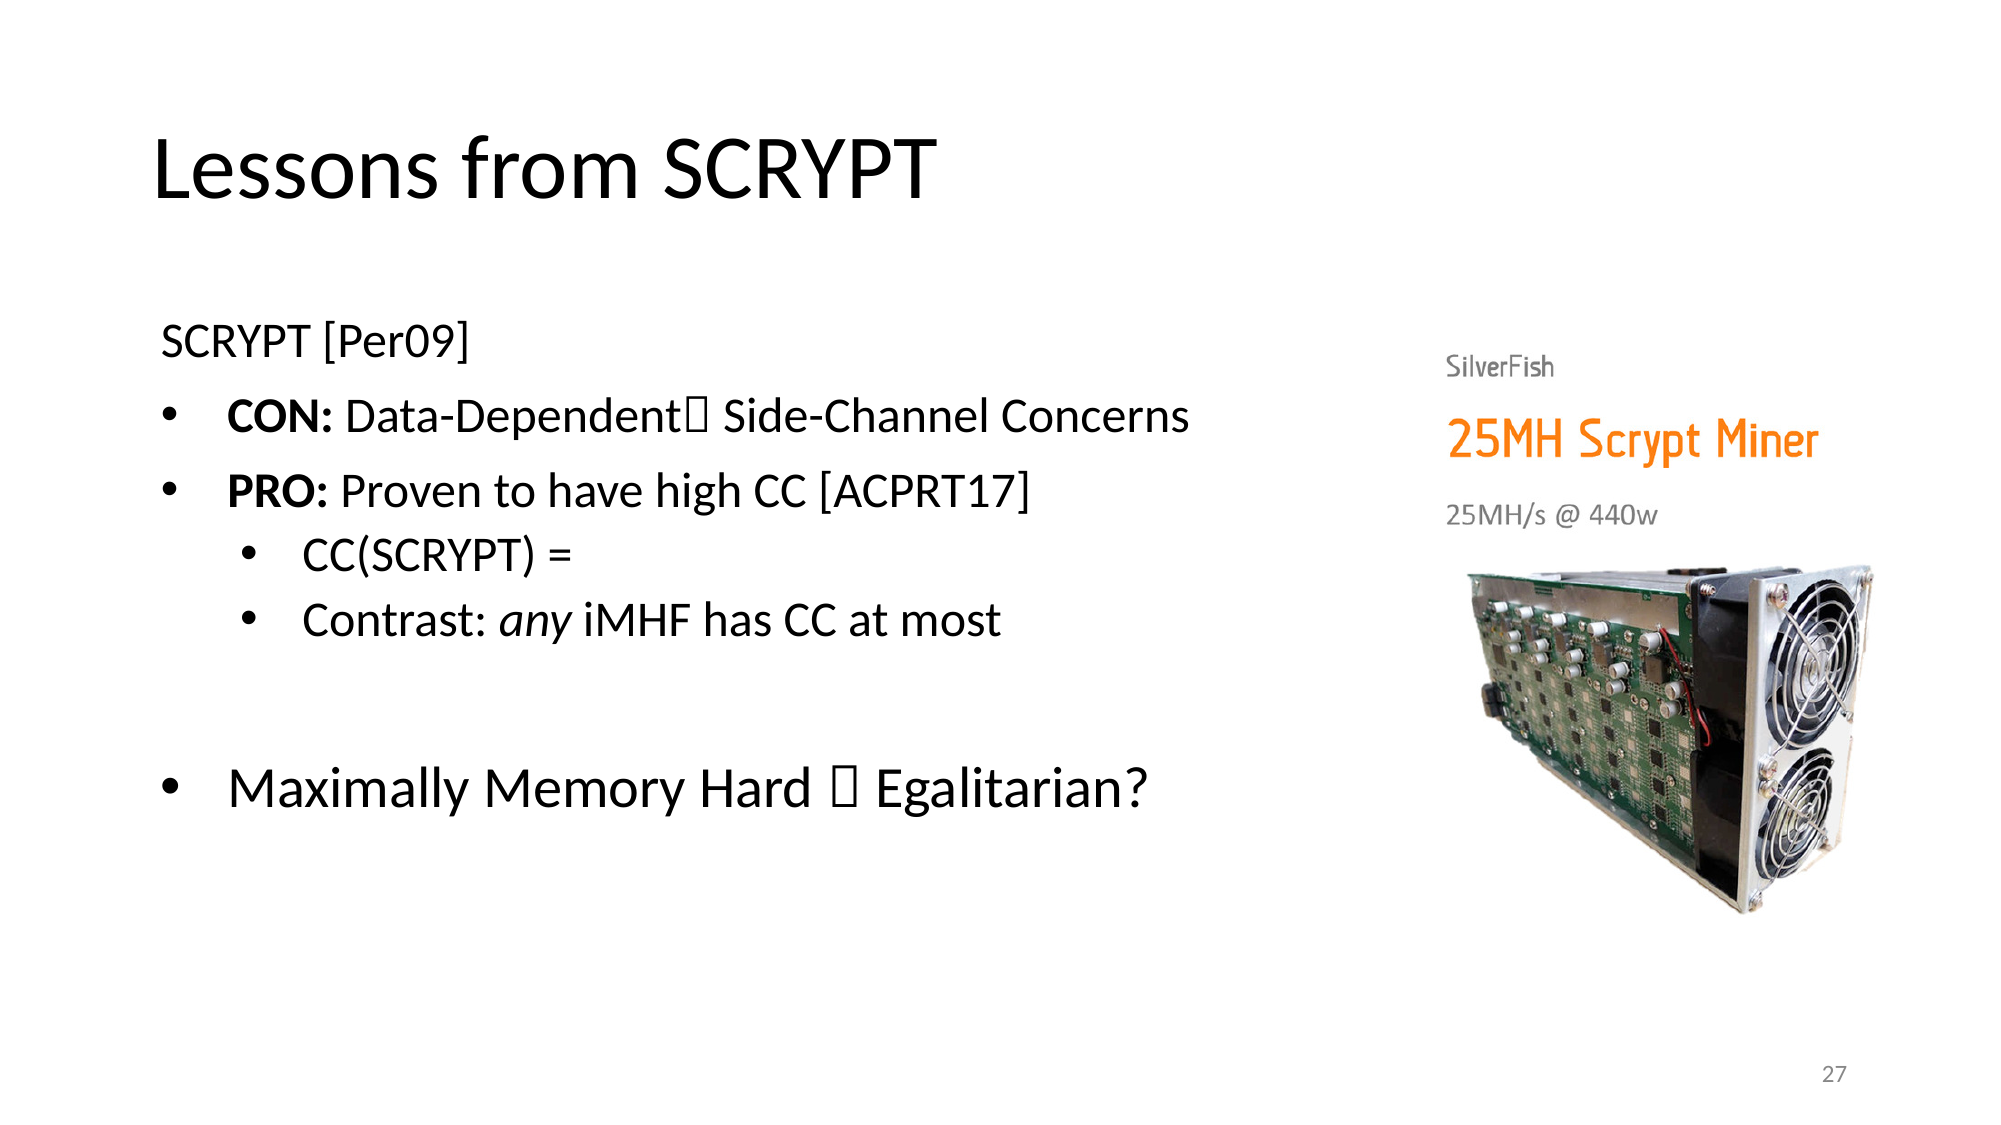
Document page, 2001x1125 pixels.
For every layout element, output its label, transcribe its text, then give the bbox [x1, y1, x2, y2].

slide_number 27 [1412, 1042, 1863, 1103]
picture [1374, 337, 1956, 918]
title Lessons from SCRYPT [137, 59, 1863, 278]
